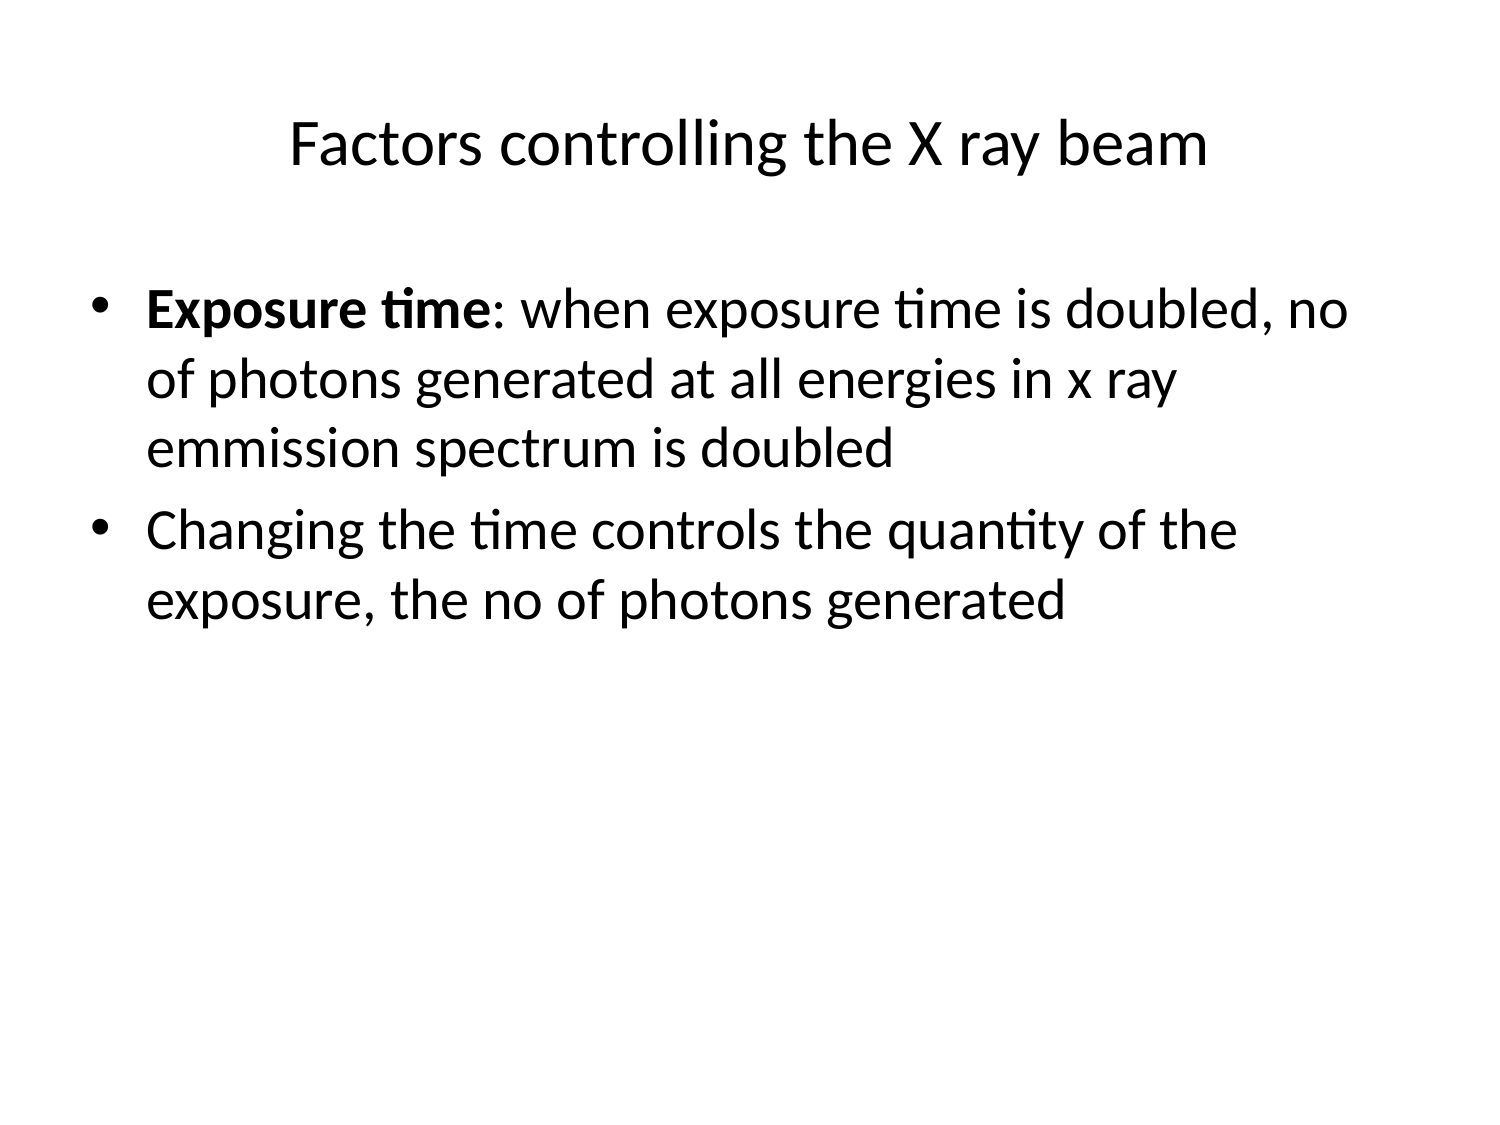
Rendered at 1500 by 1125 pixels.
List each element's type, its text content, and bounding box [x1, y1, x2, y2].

title Factors controlling the X ray beam [75, 45, 1425, 233]
list Exposure time: when exposure time is doubled, no of photons generated at all energies in x ray emmission spectrum is doubled Changing the time controls the quantity of the exposure, the no of photons generated [75, 262, 1425, 1005]
